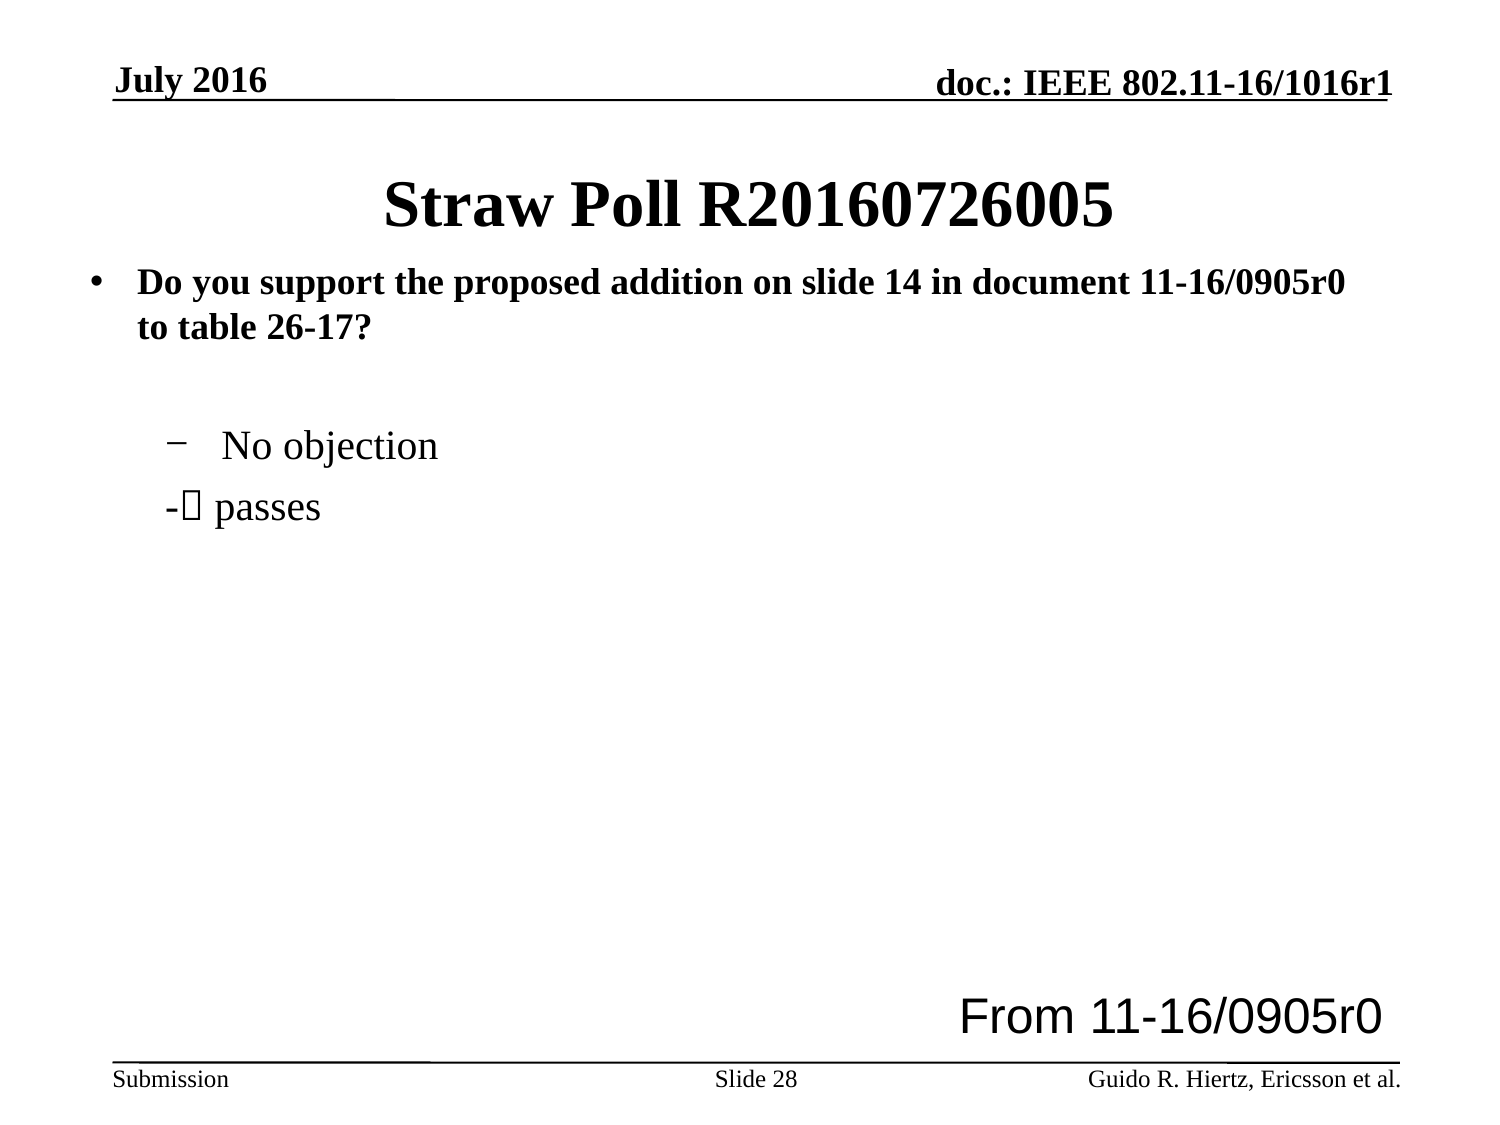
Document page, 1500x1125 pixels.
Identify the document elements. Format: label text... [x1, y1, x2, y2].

title Straw Poll R20160726005 [112, 112, 1388, 249]
slide_number Slide 28 [712, 1061, 800, 1093]
text_box From 11-16/0905r0 [943, 975, 1398, 1051]
footer Guido R. Hiertz, Ericsson et al. [949, 1061, 1402, 1093]
list Do you support the proposed addition on slide 14 in document 11-16/0905r0 to table 26-17? No objection - passes [74, 249, 1401, 926]
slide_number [114, 0, 270, 101]
